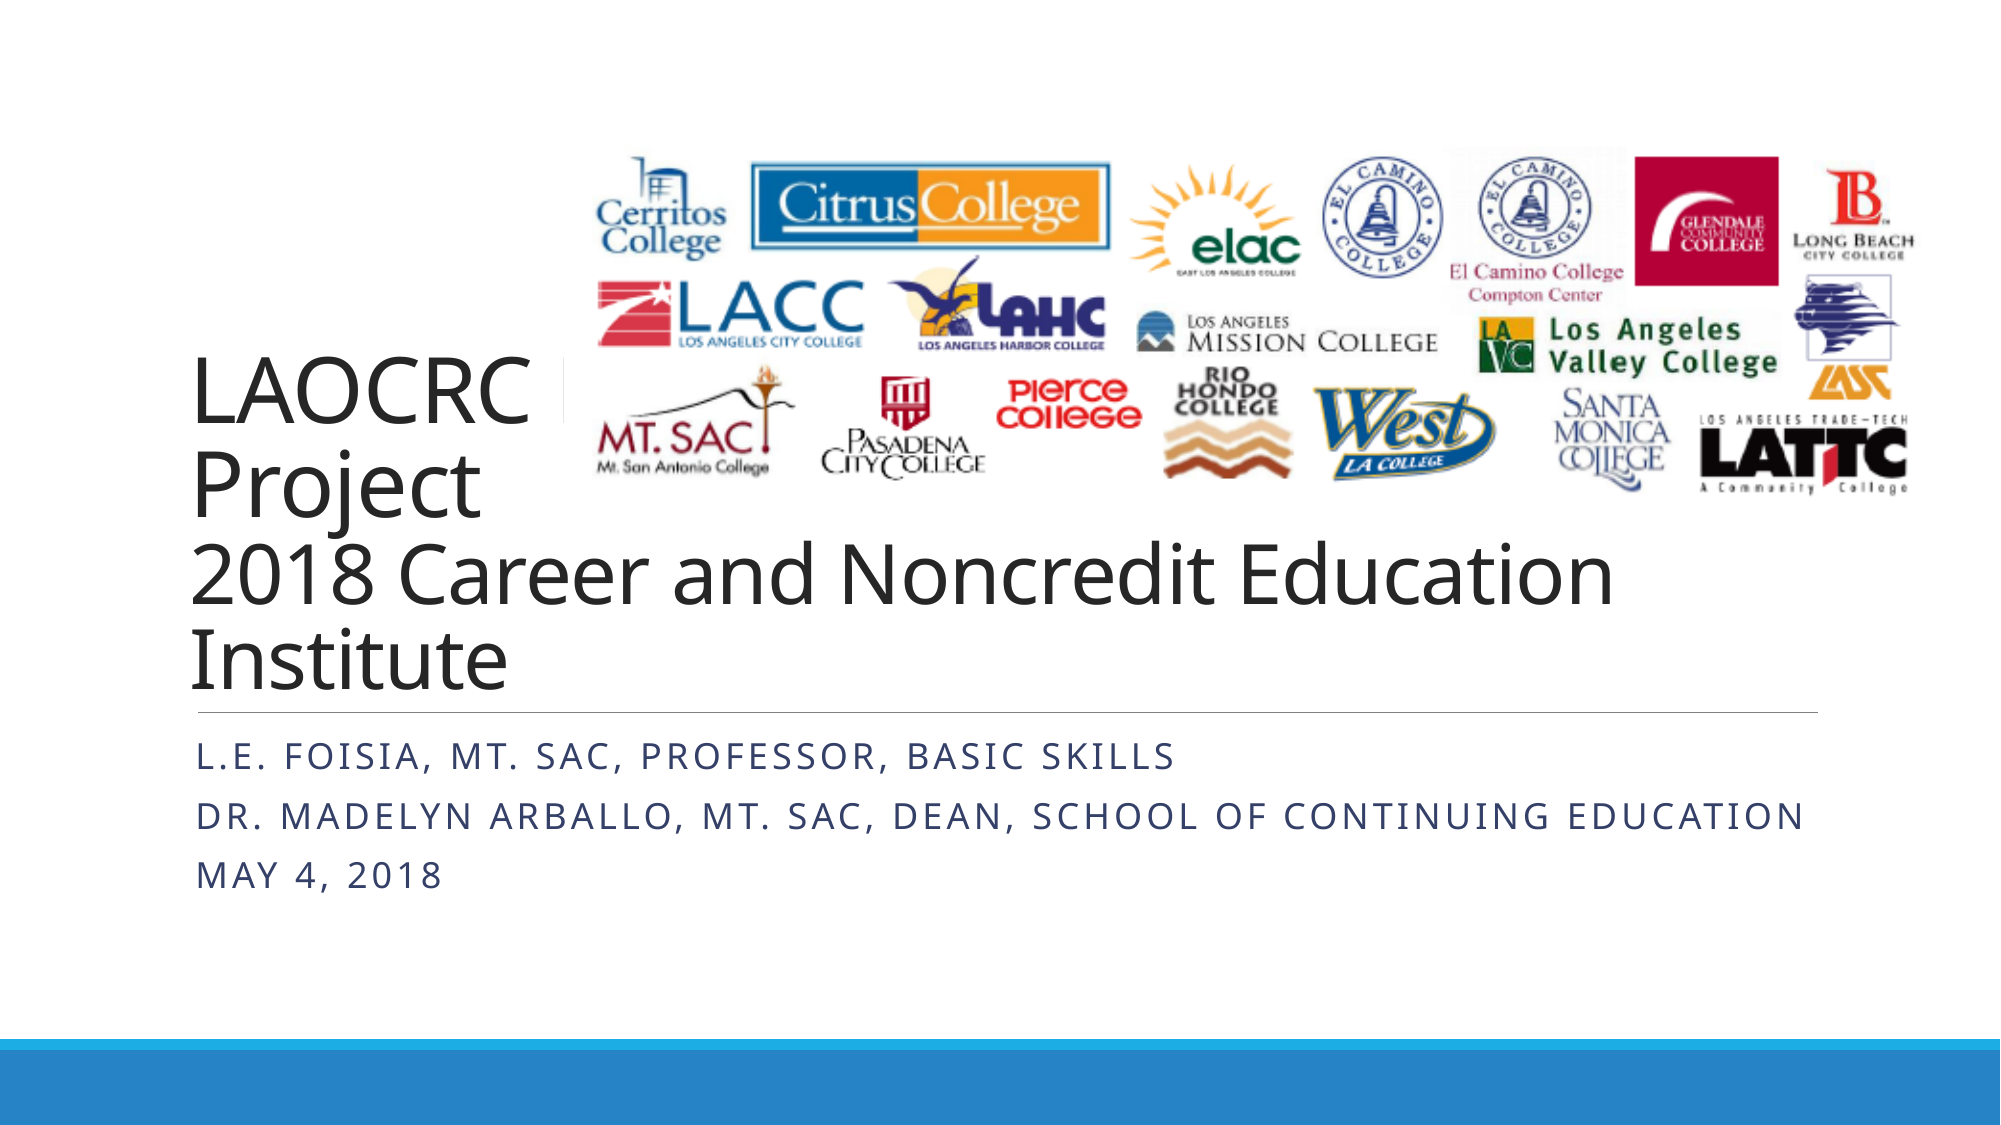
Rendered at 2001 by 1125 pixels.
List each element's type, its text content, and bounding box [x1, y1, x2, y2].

subtitle L.E. Foisia, Mt. SAC, Professor, Basic Skills Dr. MadelyN Arballo, Mt. sac, Dean, School of Continuing Education May 4, 2018 [180, 730, 1831, 919]
picture [563, 110, 1943, 505]
title LAOCRC Noncredit Strong Workforce Project 2018 Career and Noncredit Education Institute [174, 128, 1825, 714]
